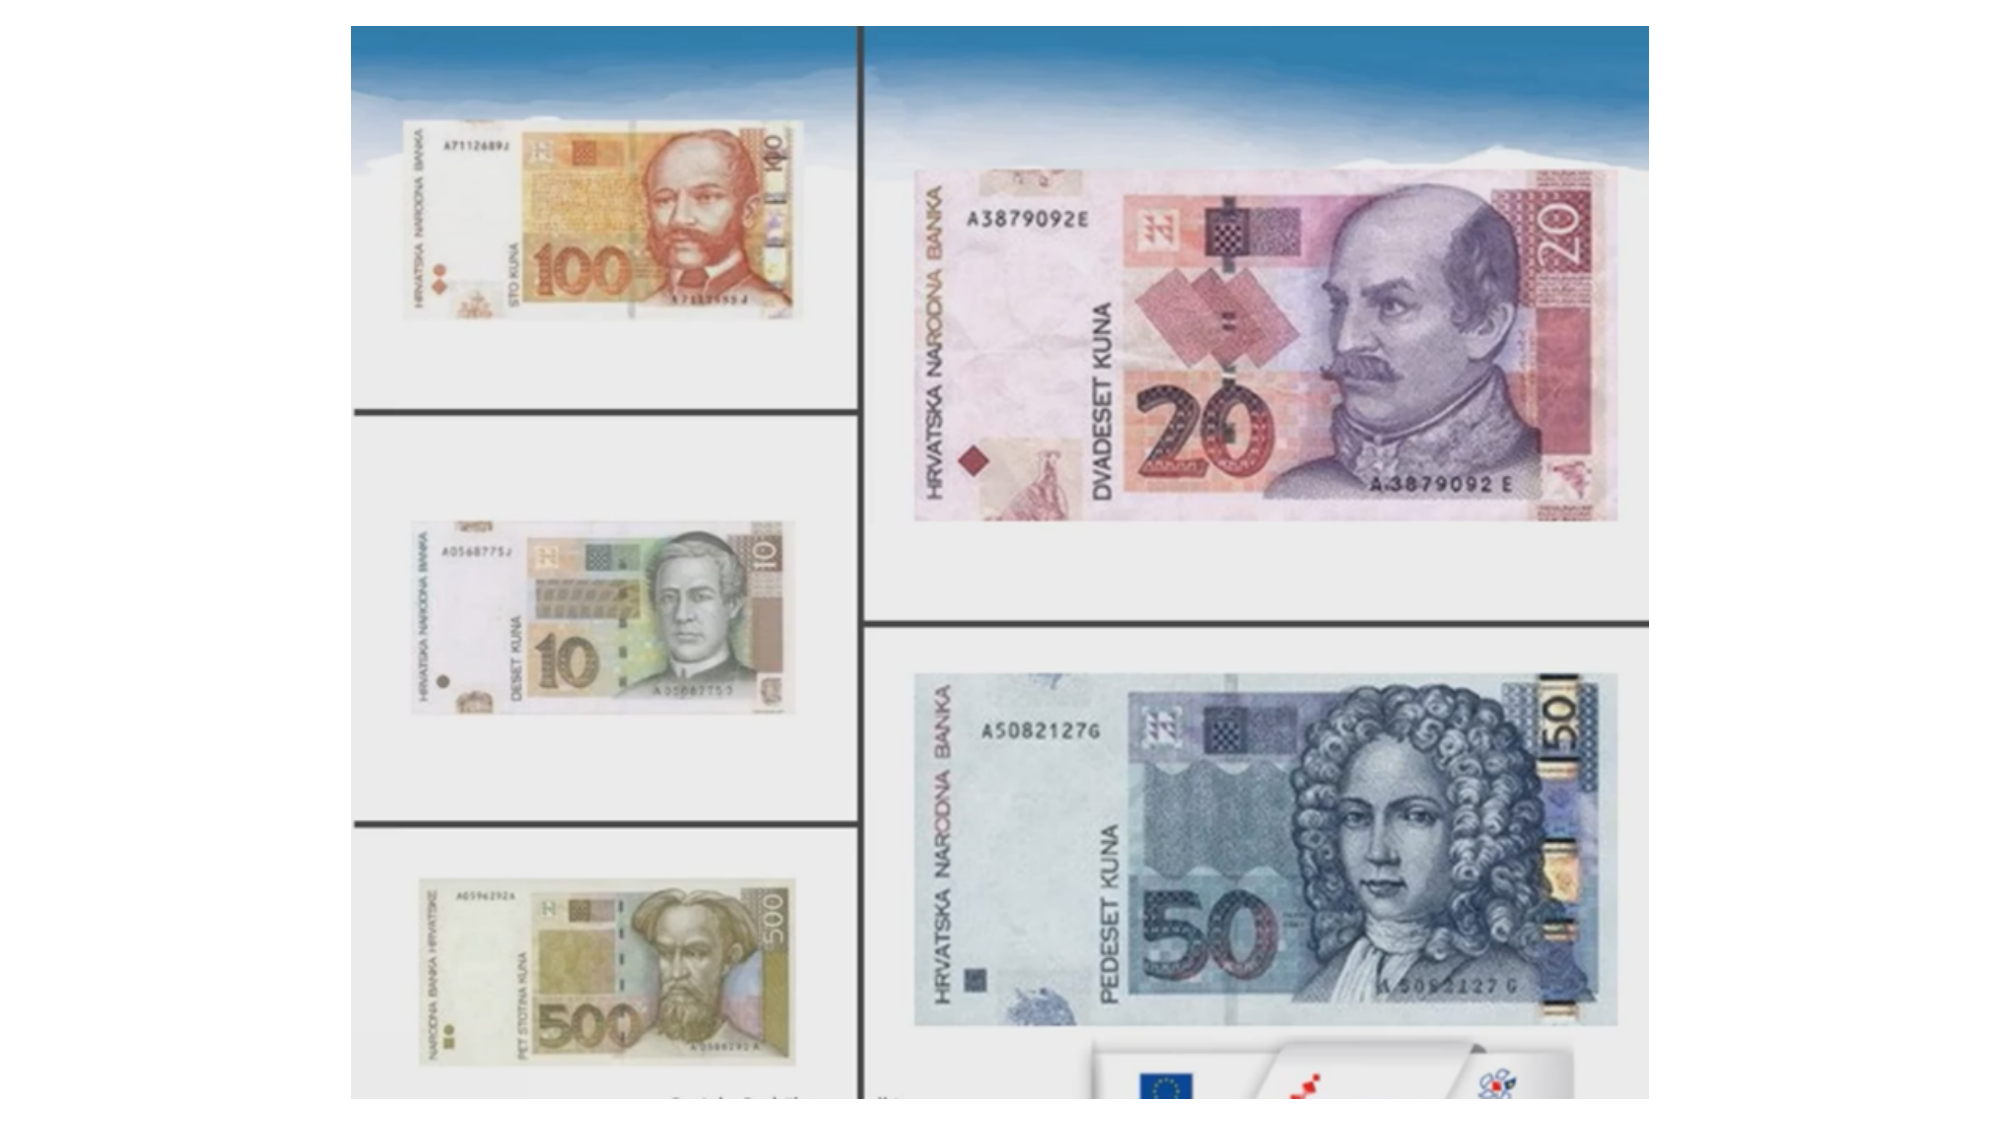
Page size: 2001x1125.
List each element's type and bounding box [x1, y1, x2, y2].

picture [351, 26, 1649, 1099]
